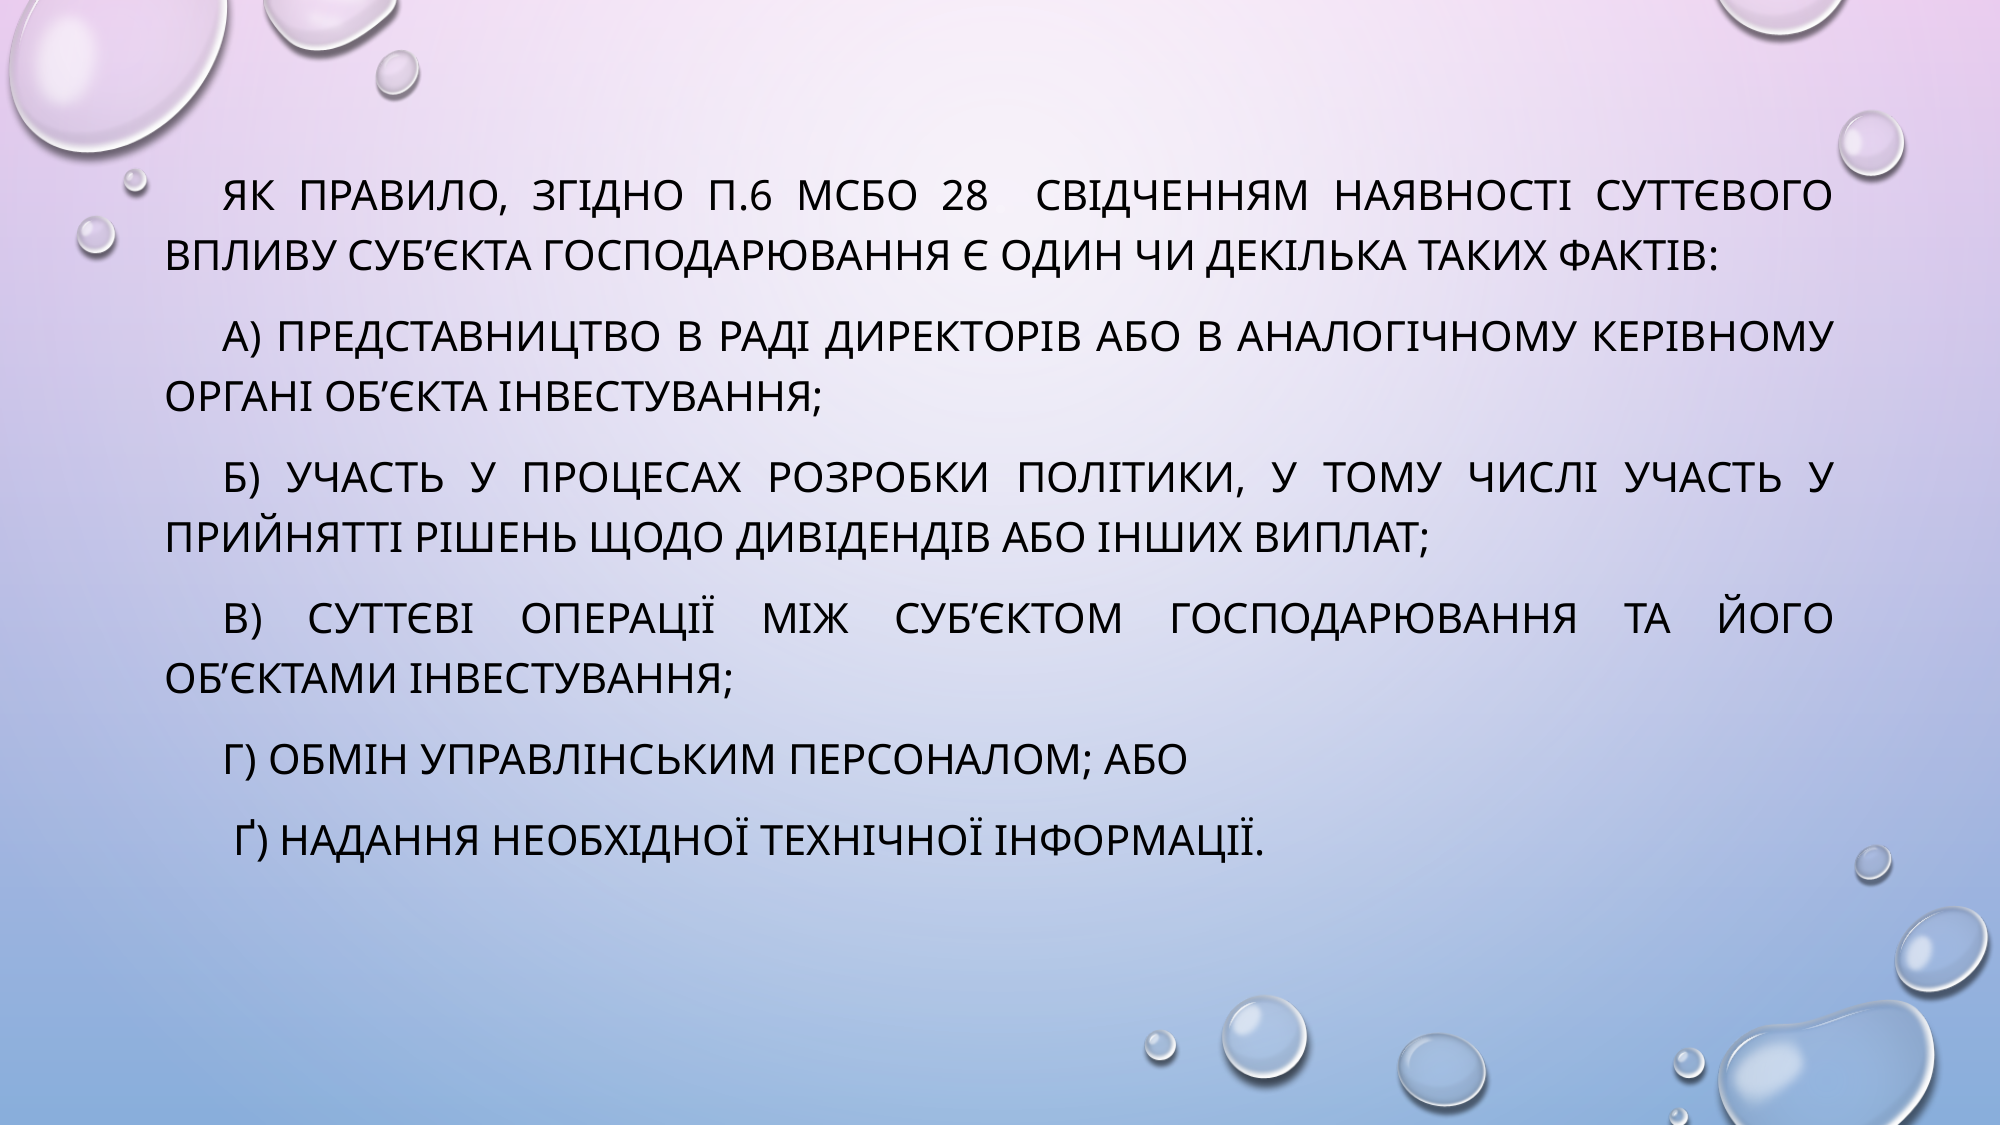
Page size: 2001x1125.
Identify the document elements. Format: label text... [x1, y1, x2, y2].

list Як правило, згідно п.6 МСБО 28 свідченням наявності суттєвого впливу суб’єкта господарювання є один чи декілька таких фактів: а) представництво в раді директорів або в аналогічному керівному органі об’єкта інвестування; б) участь у процесах розробки політики, у тому числі участь у прийнятті рішень щодо дивідендів або інших виплат; в) суттєві операції між суб’єктом господарювання та його об’єктами інвестування; г) обмін управлінським персоналом; або ґ) надання необхідної технічної інформації. [149, 151, 1850, 950]
picture [0, 0, 2000, 1125]
